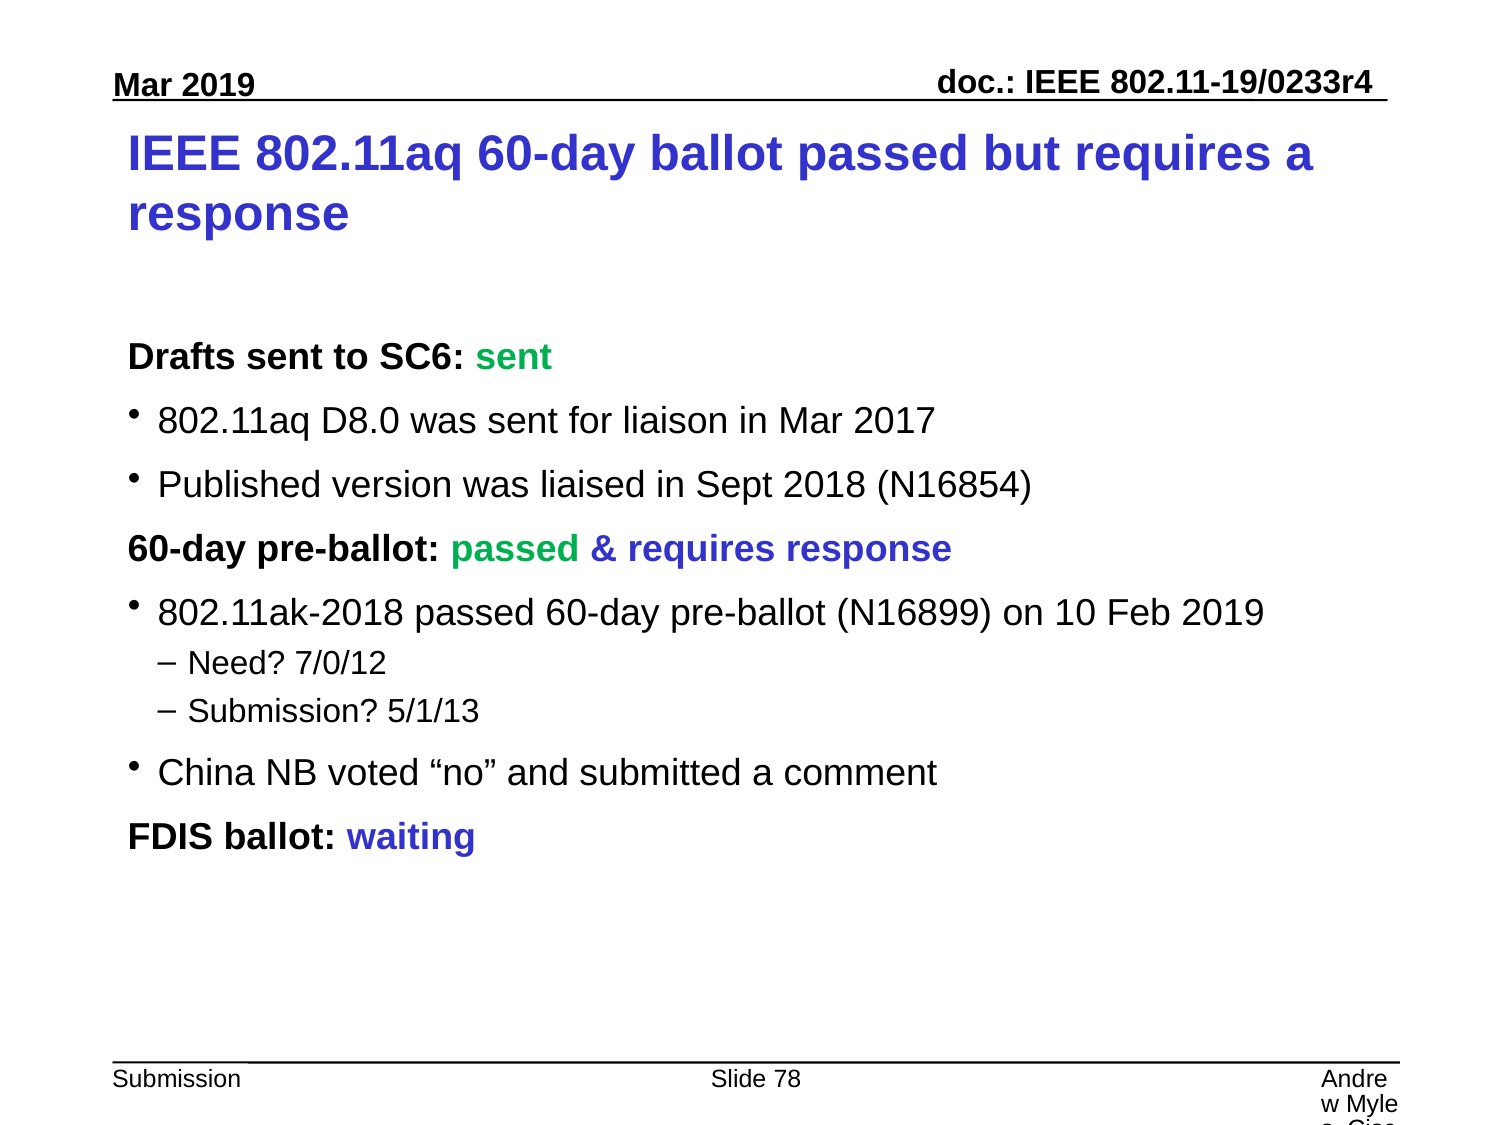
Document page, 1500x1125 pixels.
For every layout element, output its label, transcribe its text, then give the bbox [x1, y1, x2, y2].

footer Andrew Myles, Cisco [1320, 1061, 1402, 1093]
slide_number Slide 78 [709, 1061, 803, 1093]
title IEEE 802.11aq 60-day ballot passed but requires a response [112, 112, 1388, 288]
list Drafts sent to SC6: sent 802.11aq D8.0 was sent for liaison in Mar 2017 Published version was liaised in Sept 2018 (N16854) 60-day pre-ballot: passed & requires response 802.11ak-2018 passed 60-day pre-ballot (N16899) on 10 Feb 2019 Need? 7/0/12 Submission? 5/1/13 China NB voted “no” and submitted a comment FDIS ballot: waiting [112, 324, 1388, 1000]
